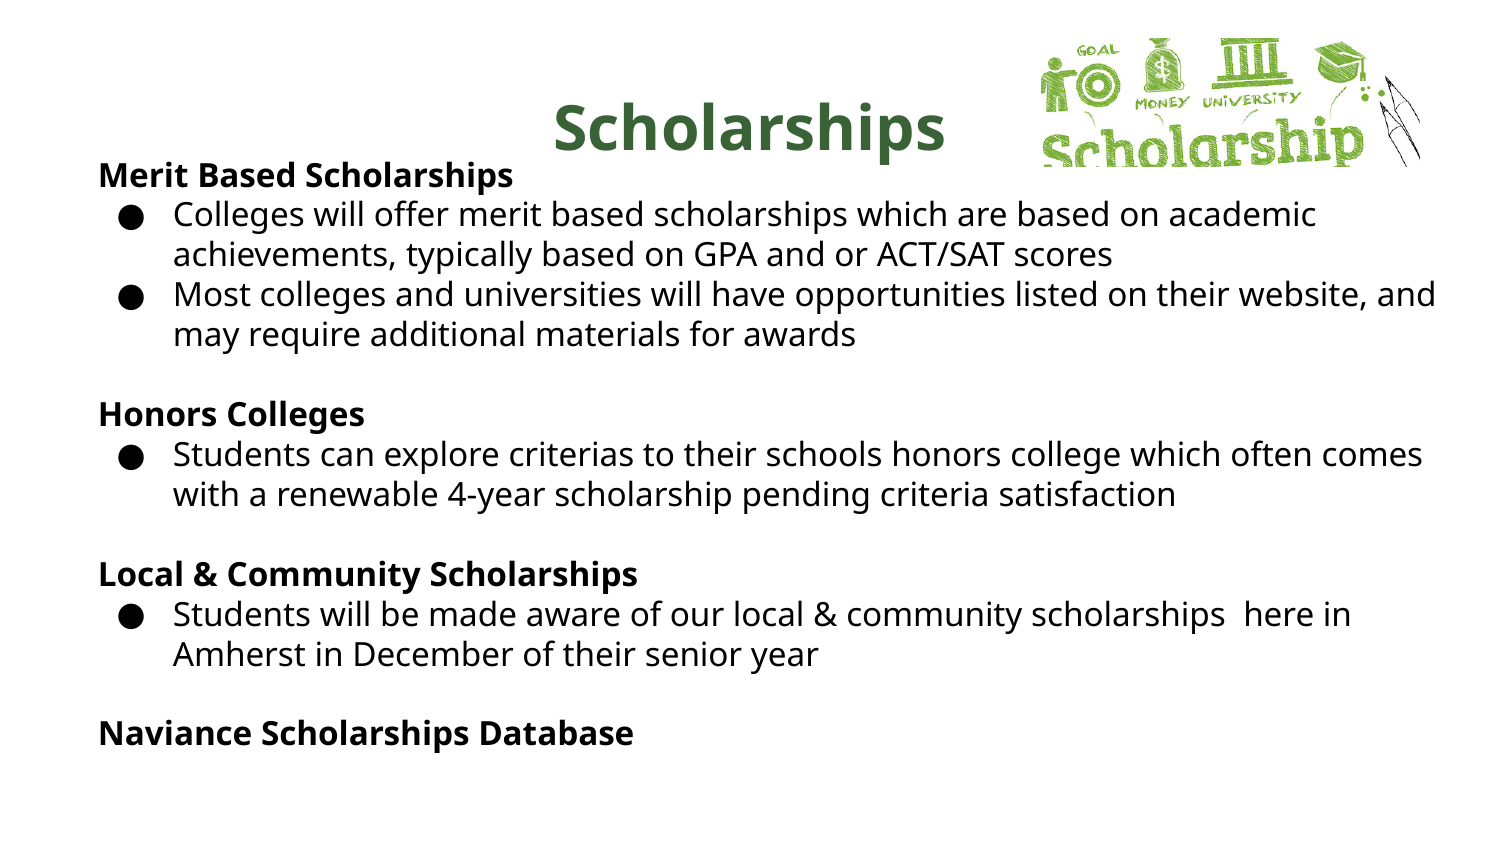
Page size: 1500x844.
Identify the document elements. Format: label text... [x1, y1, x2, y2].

picture [1041, 38, 1421, 168]
subtitle Merit Based Scholarships Colleges will offer merit based scholarships which are based on academic achievements, typically based on GPA and or ACT/SAT scores Most colleges and universities will have opportunities listed on their website, and may require additional materials for awards Honors Colleges Students can explore criterias to their schools honors college which often comes with a renewable 4-year scholarship pending criteria satisfaction Local & Community Scholarships Students will be made aware of our local & community scholarships here in Amherst in December of their senior year Naviance Scholarships Database [82, 138, 1468, 734]
title Scholarships [116, 72, 1036, 138]
